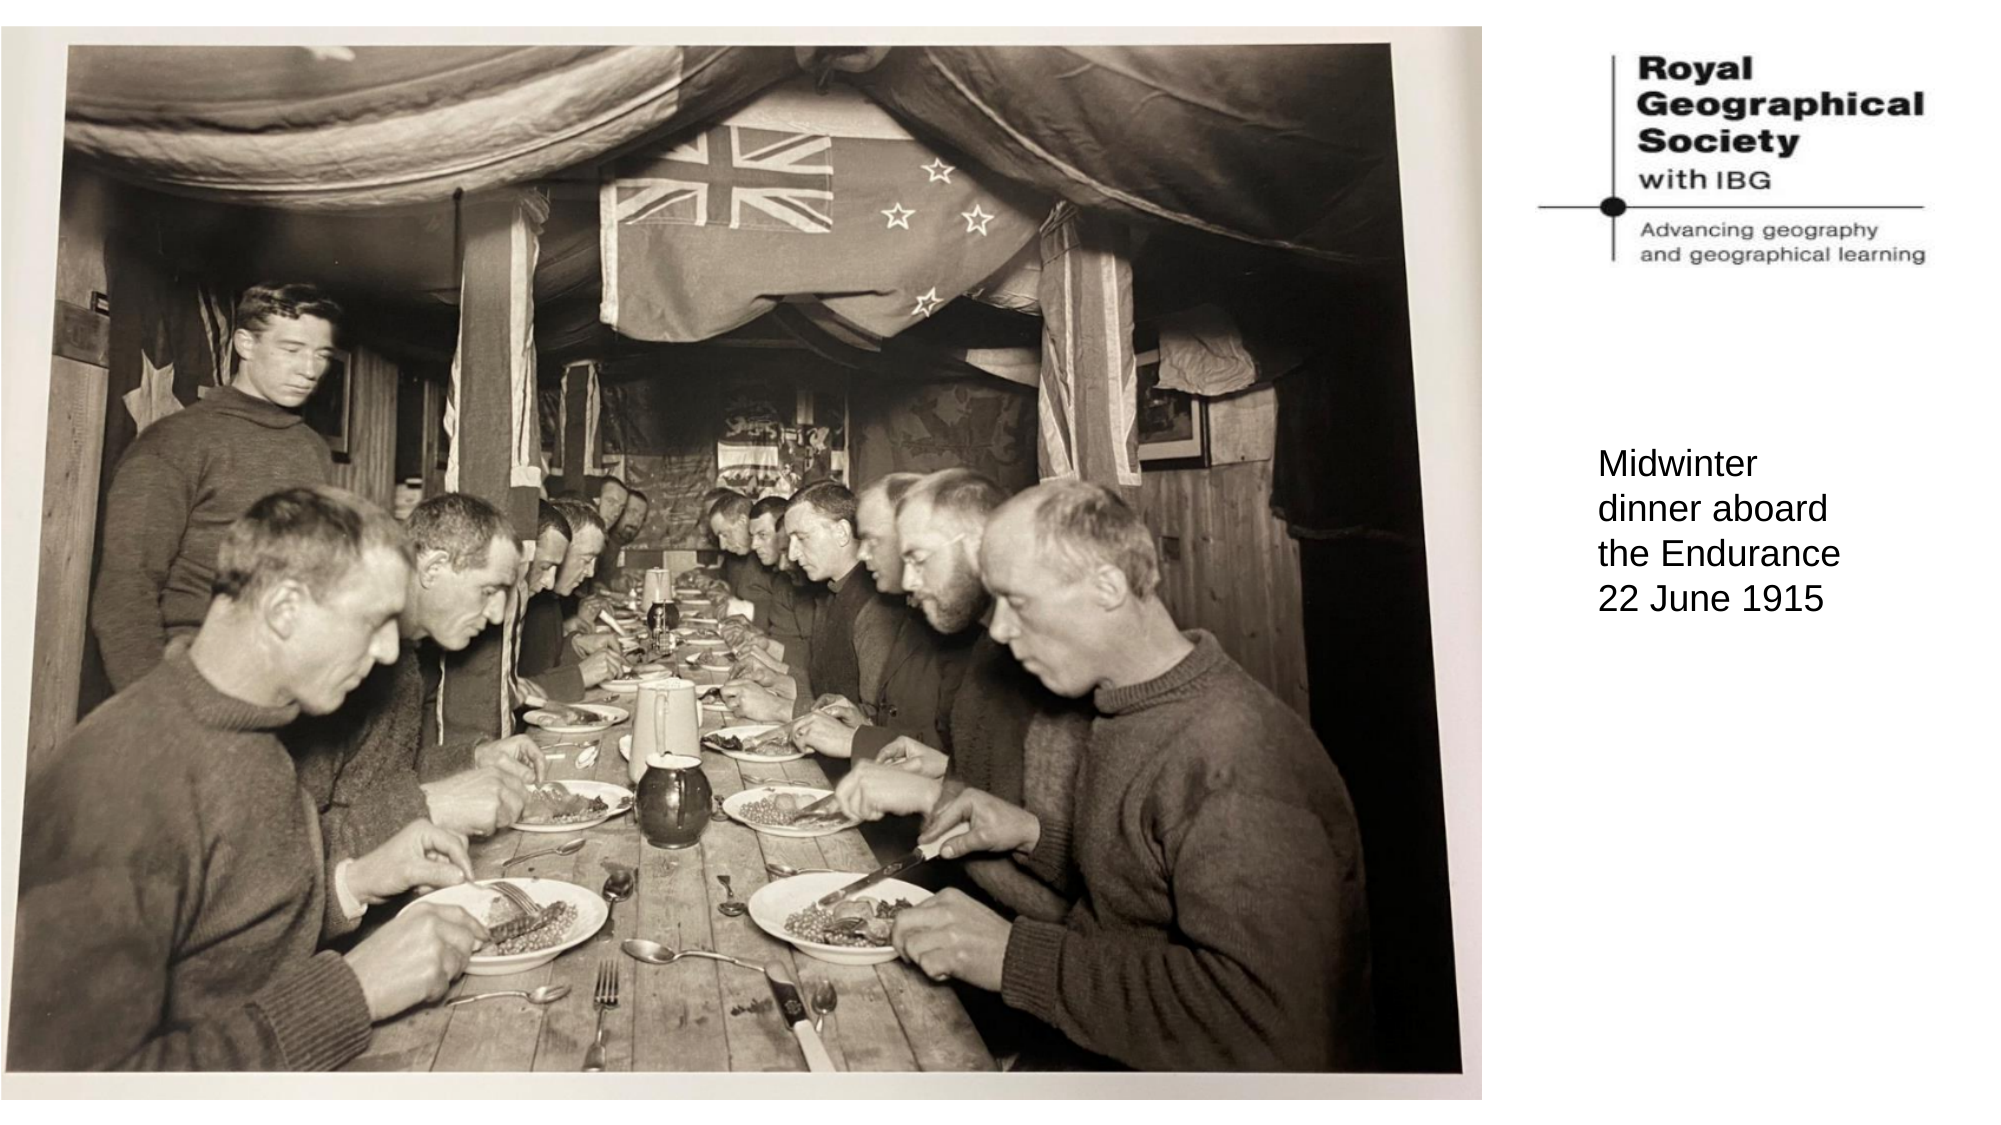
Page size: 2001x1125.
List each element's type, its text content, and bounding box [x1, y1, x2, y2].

picture [0, 24, 1482, 1101]
picture [1535, 51, 1935, 268]
text_box Midwinter dinner aboard the Endurance 22 June 1915 [1583, 431, 1871, 627]
